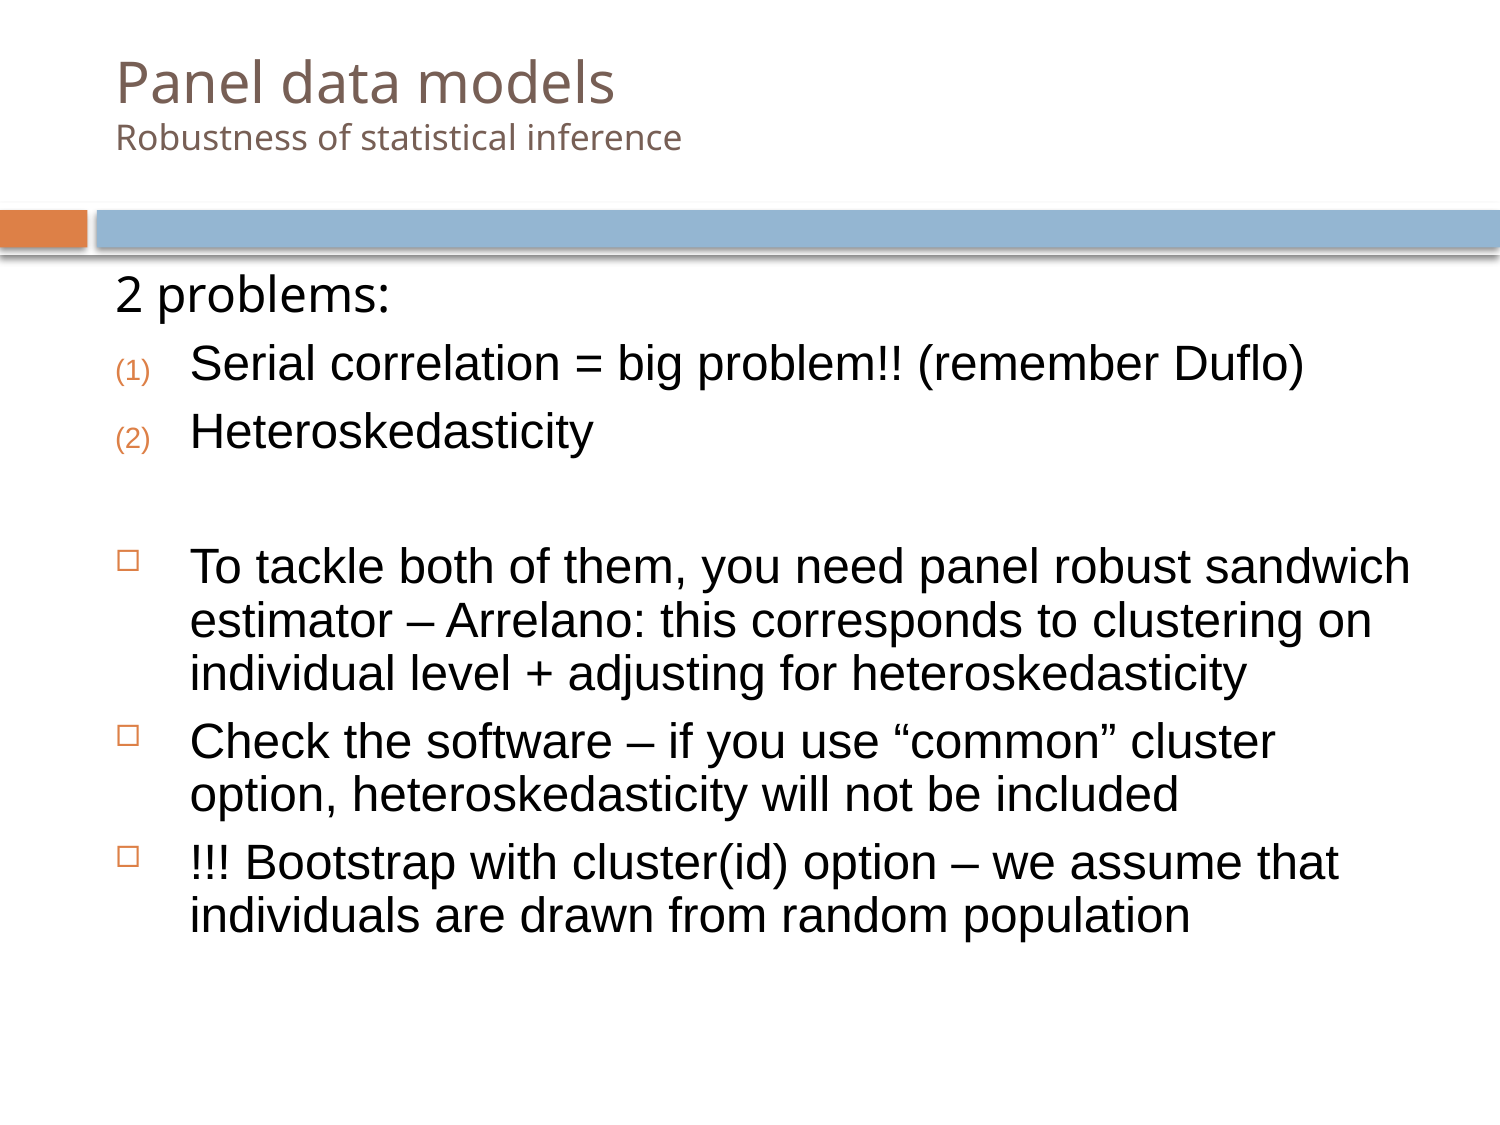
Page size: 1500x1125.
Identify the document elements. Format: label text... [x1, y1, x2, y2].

title Panel data models Robustness of statistical inference [100, 37, 1438, 200]
list 2 problems: Serial correlation = big problem!! (remember Duflo) Heteroskedasticity To tackle both of them, you need panel robust sandwich estimator – Arrelano: this corresponds to clustering on individual level + adjusting for heteroskedasticity Check the software – if you use “common” cluster option, heteroskedasticity will not be included !!! Bootstrap with cluster(id) option – we assume that individuals are drawn from random population [100, 262, 1438, 1000]
